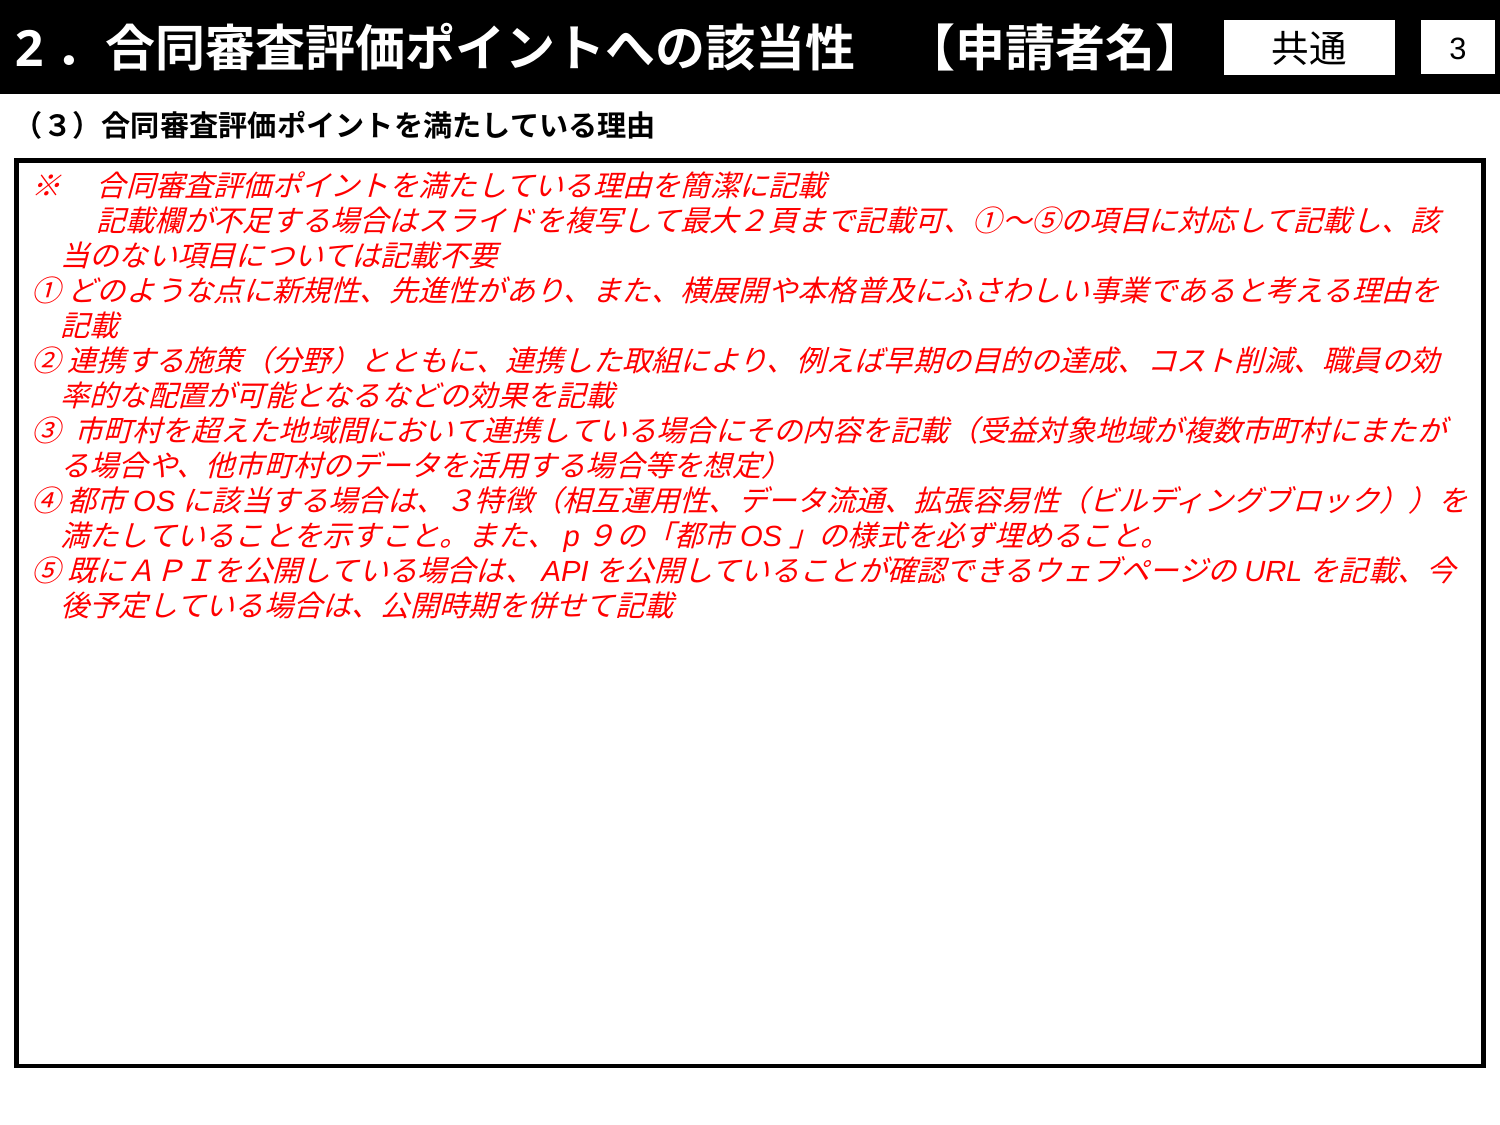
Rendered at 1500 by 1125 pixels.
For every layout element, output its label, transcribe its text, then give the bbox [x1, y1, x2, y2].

text_box ※ 合同審査評価ポイントを満たしている理由を簡潔に記載 記載欄が不足する場合はスライドを複写して最大２頁まで記載可、①～⑤の項目に対応して記載し、該当のない項目については記載不要 ①どのような点に新規性、先進性があり、また、横展開や本格普及にふさわしい事業であると考える理由を記載 ②連携する施策（分野）とともに、連携した取組により、例えば早期の目的の達成、コスト削減、職員の効率的な配置が可能となるなどの効果を記載 ③ 市町村を超えた地域間において連携している場合にその内容を記載（受益対象地域が複数市町村にまたがる場合や、他市町村のデータを活用する場合等を想定） ④都市OSに該当する場合は、３特徴（相互運用性、データ流通、拡張容易性（ビルディングブロック））を満たしていることを示すこと。また、p９の「都市OS」の様式を必ず埋めること。 ⑤既にＡＰＩを公開している場合は、APIを公開していることが確認できるウェブページのURLを記載、今後予定している場合は、公開時期を併せて記載 [16, 160, 1484, 1066]
text_box 2．合同審査評価ポイントへの該当性 【申請者名】 [0, 0, 1500, 94]
text_box （３）合同審査評価ポイントを満たしている理由 [0, 99, 1365, 150]
text_box 3 [1418, 17, 1498, 77]
text_box 共通 [1220, 17, 1398, 78]
